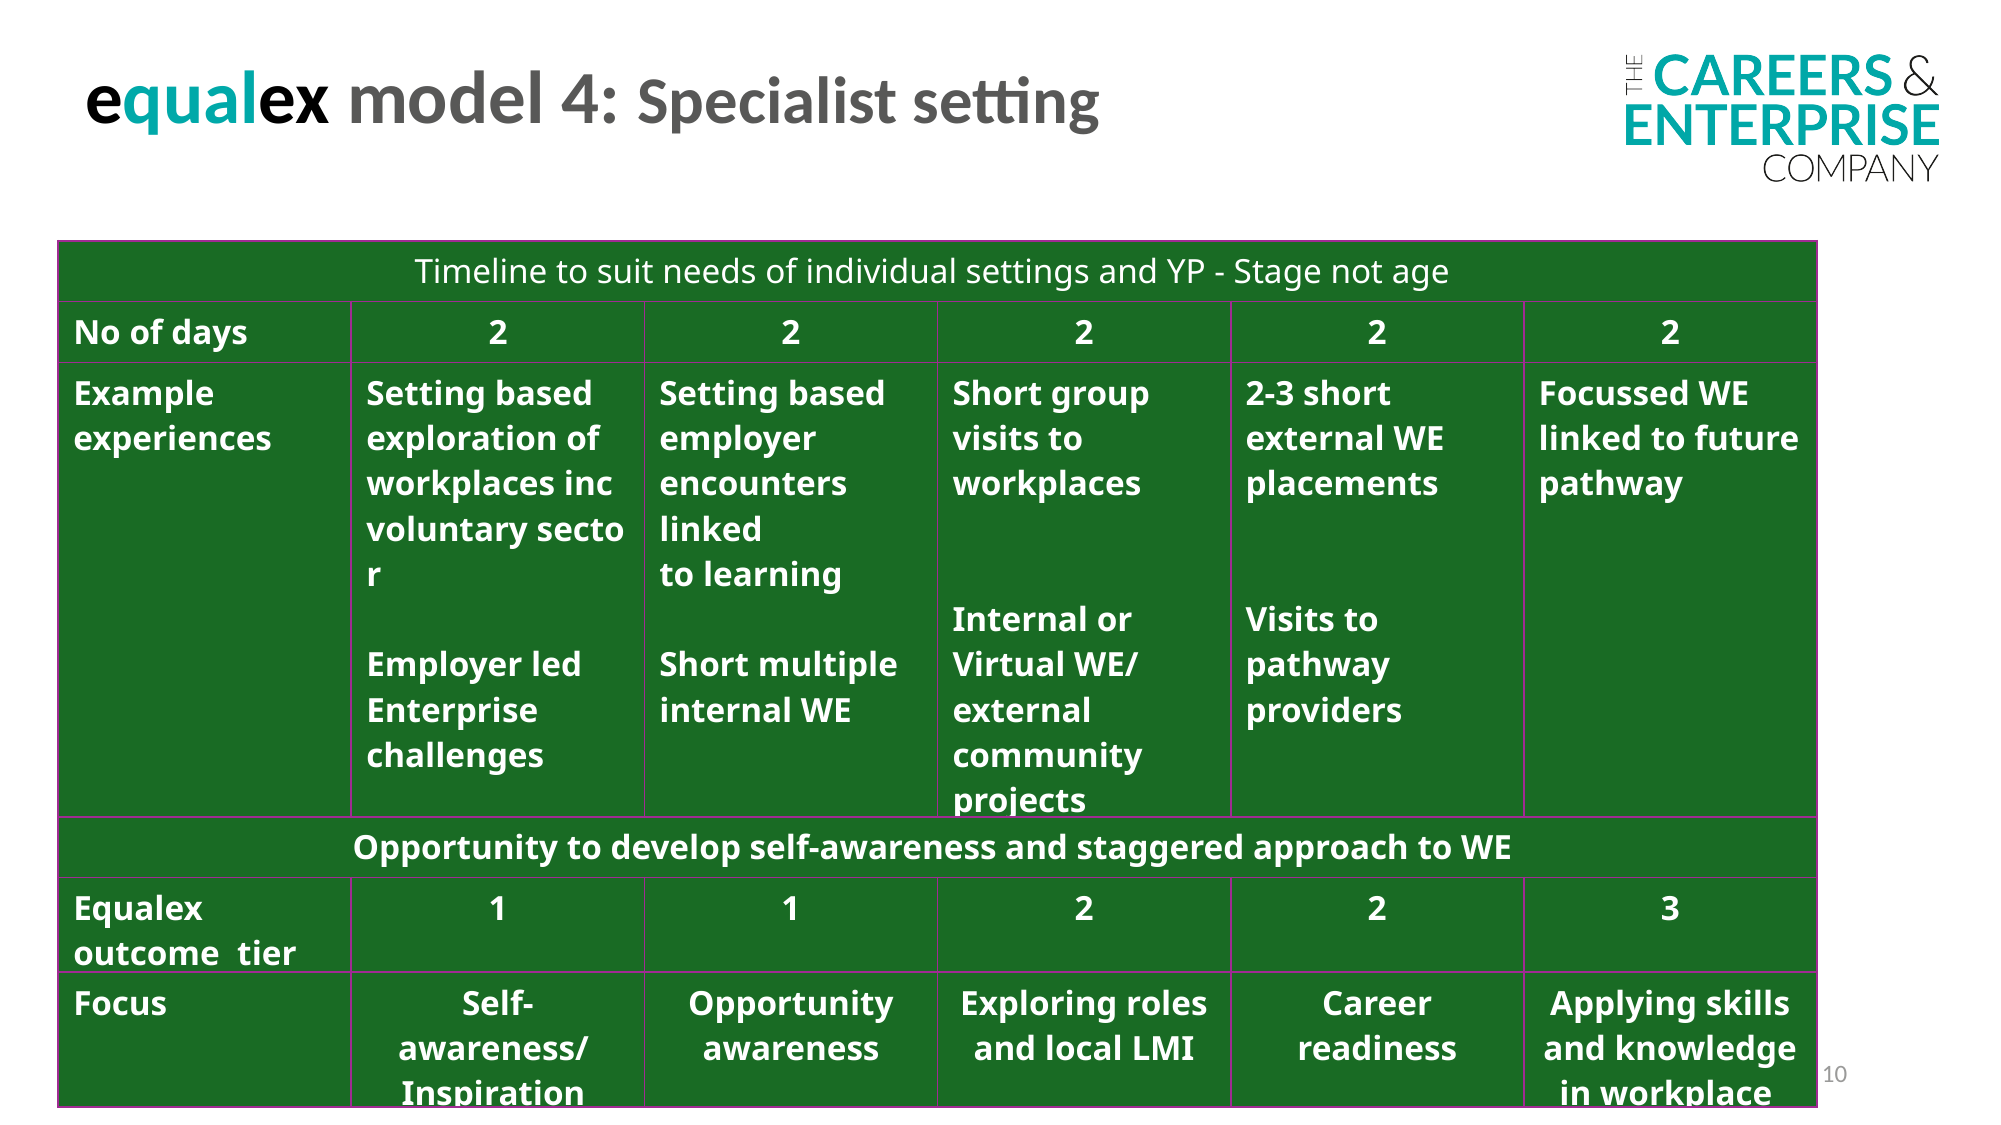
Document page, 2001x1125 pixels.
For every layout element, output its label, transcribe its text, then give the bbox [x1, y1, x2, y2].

table_cell 3 [1525, 878, 1816, 971]
slide_number 10 [1412, 1042, 1863, 1103]
table_cell 2 [645, 302, 937, 362]
table_cell No of days [59, 302, 350, 362]
table_cell 2 [1232, 302, 1523, 362]
table_cell Example experiences [59, 363, 350, 816]
table_cell 2 [1232, 878, 1523, 971]
table_cell Opportunity awareness [645, 973, 937, 1106]
table_cell Self-awareness/ Inspiration [352, 973, 644, 1106]
table_cell Setting based exploration of workplaces inc voluntary sector Employer led Enterprise challenges [352, 363, 644, 816]
table_cell 2 [352, 302, 644, 362]
table_cell Focussed WE linked to future pathway [1525, 363, 1816, 816]
table_header Timeline to suit needs of individual settings and YP - Stage not age [59, 242, 1816, 301]
table_cell Focus [59, 973, 350, 1106]
table_cell Exploring roles and local LMI [938, 973, 1230, 1106]
table_cell 2 [938, 302, 1230, 362]
table_cell 1 [352, 878, 644, 971]
text_box equalex model 4: Specialist setting [70, 41, 1180, 147]
table_cell Short group visits to workplaces Internal or Virtual WE/ external community projects [938, 363, 1230, 816]
table_cell Opportunity to develop self-awareness and staggered approach to WE [59, 818, 1816, 877]
table_cell Applying skills and knowledge in workplace [1525, 973, 1816, 1042]
table_cell Career readiness [1232, 973, 1523, 1106]
table_cell Setting based employer encounters linked to learning Short multiple internal WE [645, 363, 937, 816]
table_cell Equalex outcome tier [59, 878, 350, 971]
picture [1626, 54, 1939, 182]
table_cell 2-3 short external WE placements Visits to pathway providers [1232, 363, 1523, 816]
table_cell 2 [938, 878, 1230, 971]
table_cell 1 [645, 878, 937, 971]
table_cell 2 [1525, 302, 1816, 362]
